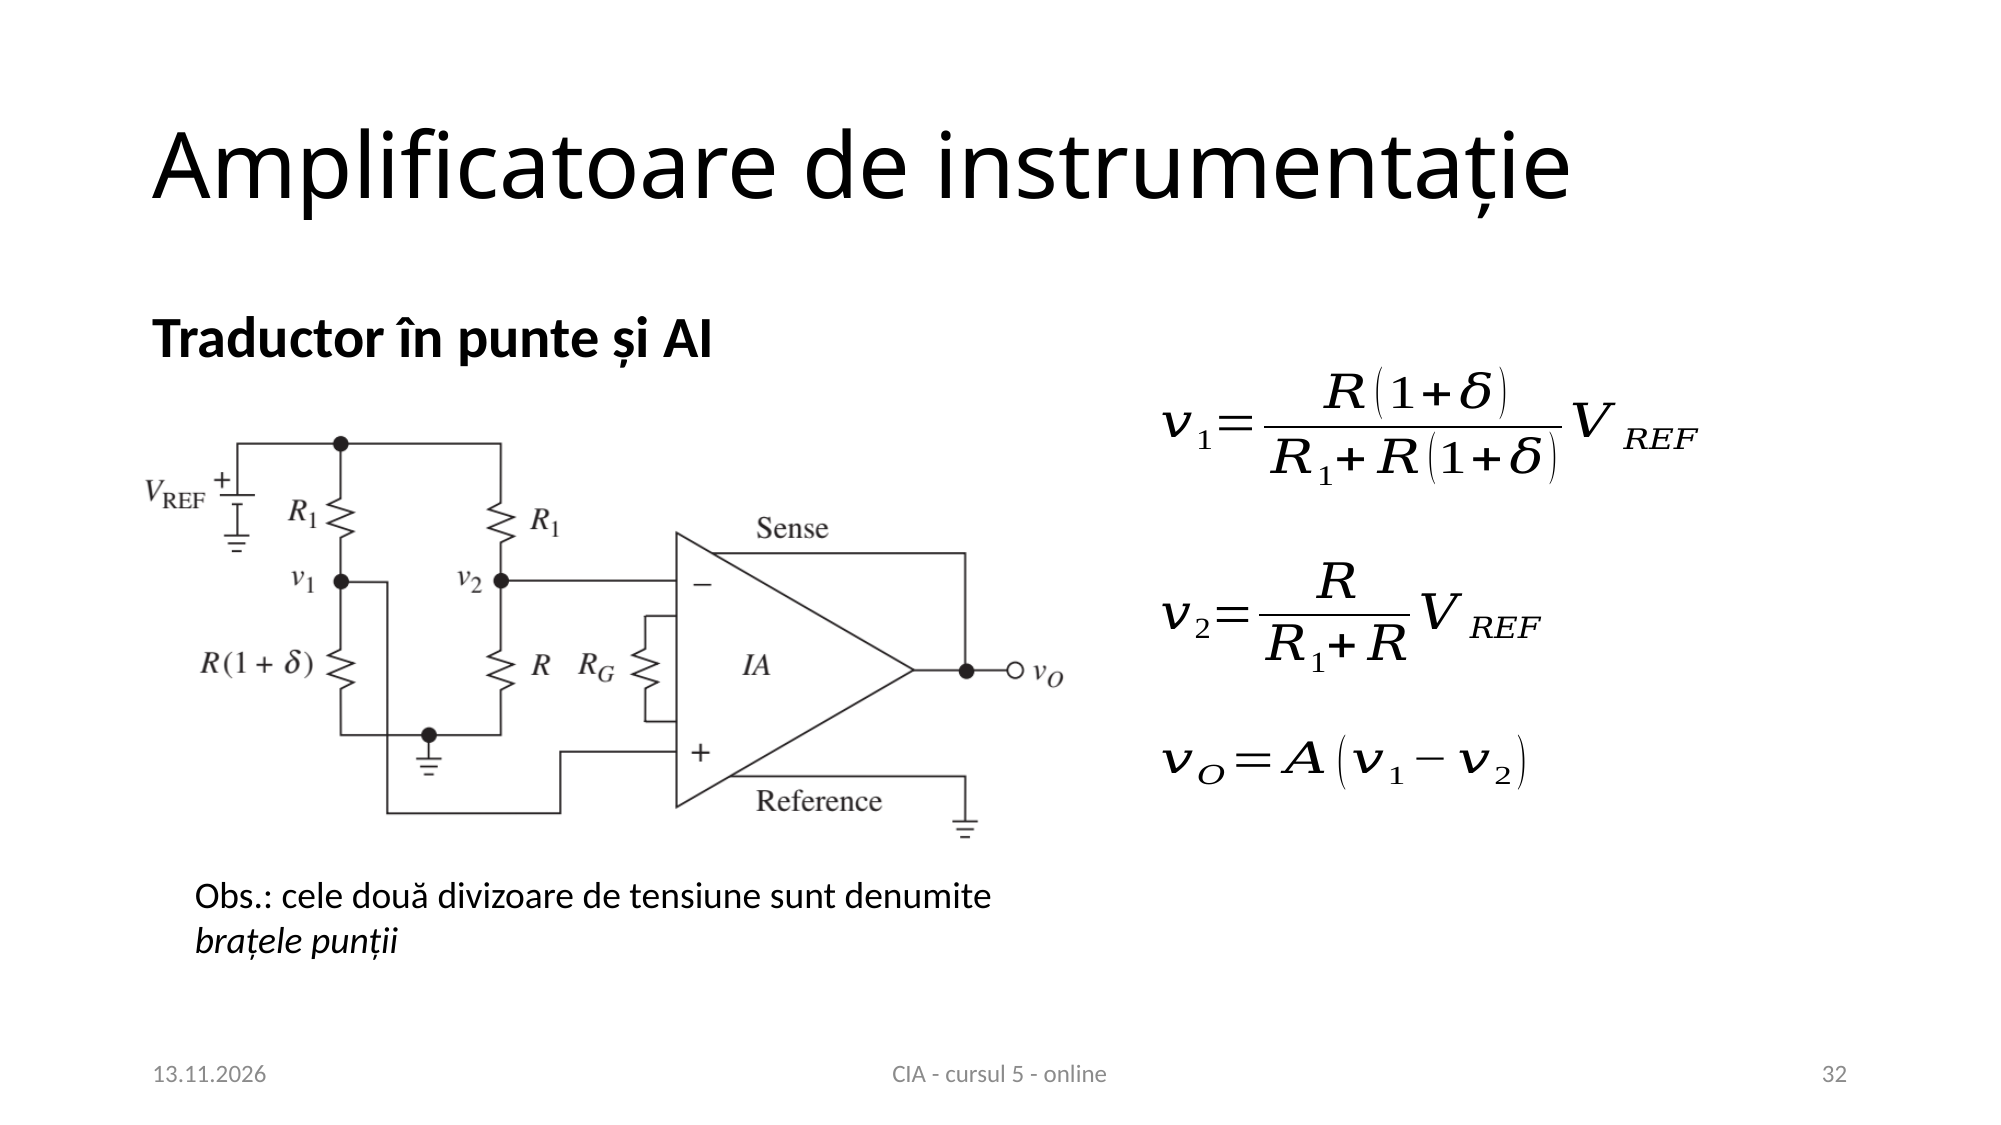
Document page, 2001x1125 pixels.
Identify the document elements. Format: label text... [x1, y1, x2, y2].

list Traductor în punte și AI [137, 299, 1863, 1014]
text_box Obs.: cele două divizoare de tensiune sunt denumite brațele punții [180, 864, 1033, 969]
picture [140, 425, 1074, 857]
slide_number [137, 1042, 588, 1103]
footer CIA - cursul 5 - online [662, 1042, 1338, 1103]
slide_number 32 [1412, 1042, 1863, 1103]
title Amplificatoare de instrumentație [137, 59, 1863, 278]
